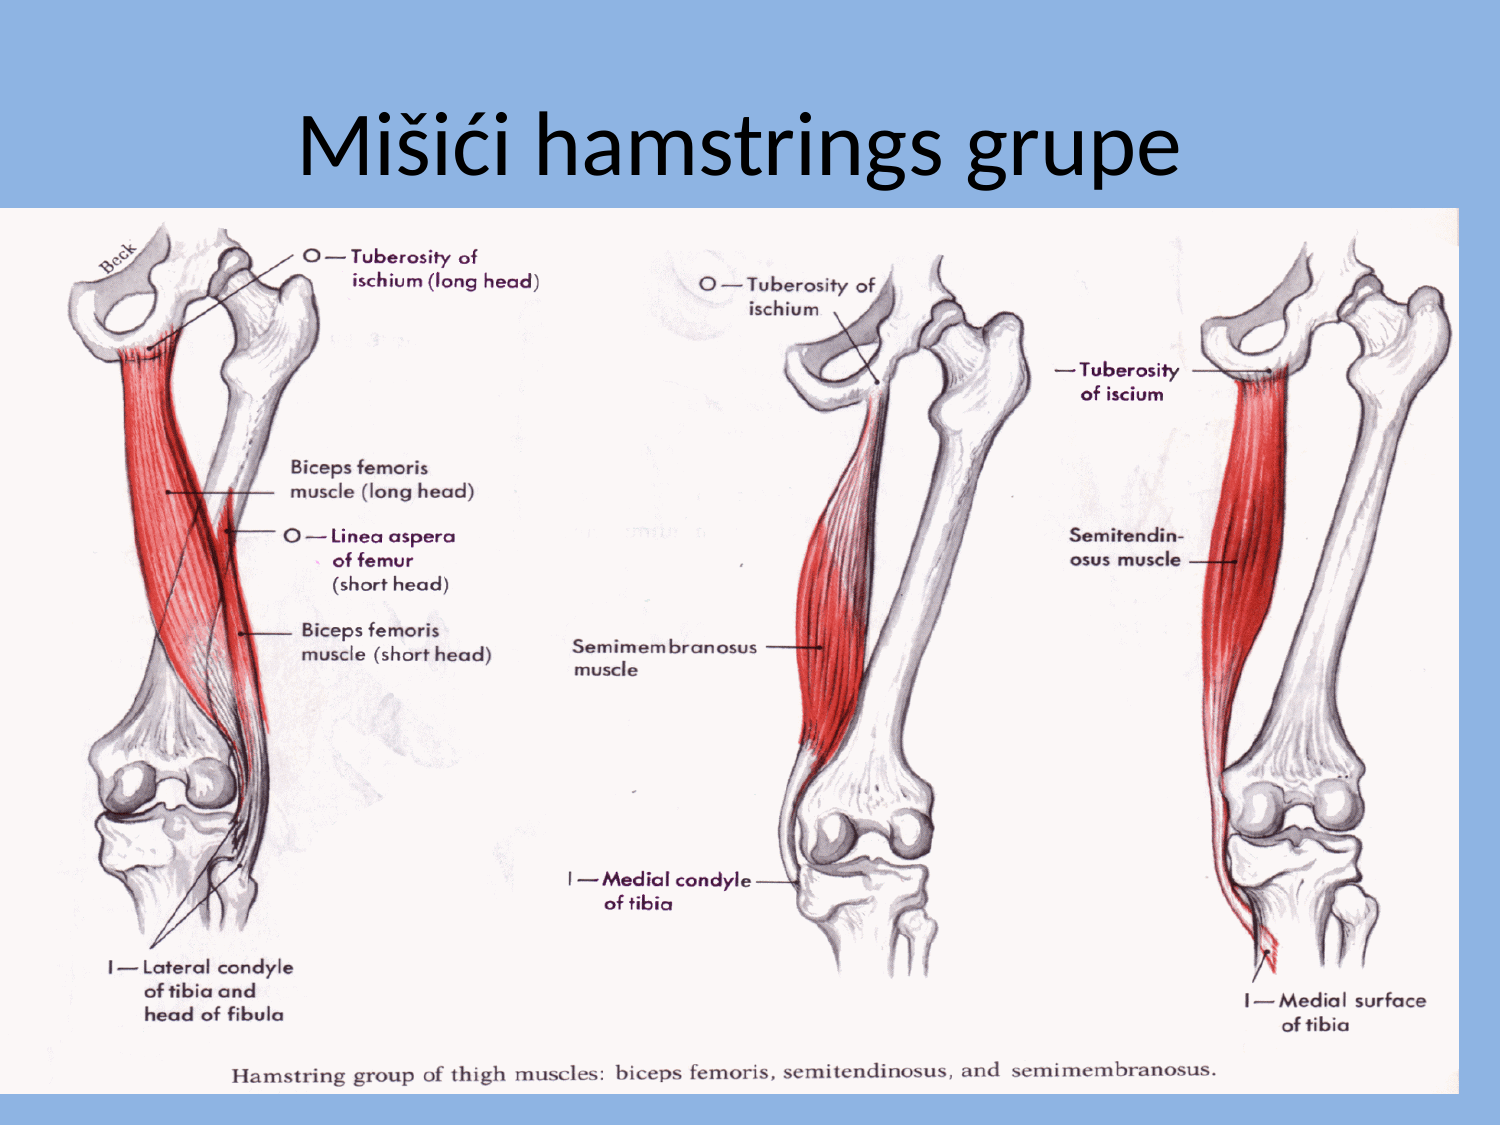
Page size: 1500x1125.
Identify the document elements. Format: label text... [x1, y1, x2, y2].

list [0, 207, 1459, 1095]
title Mišići hamstrings grupe [75, 45, 1425, 205]
